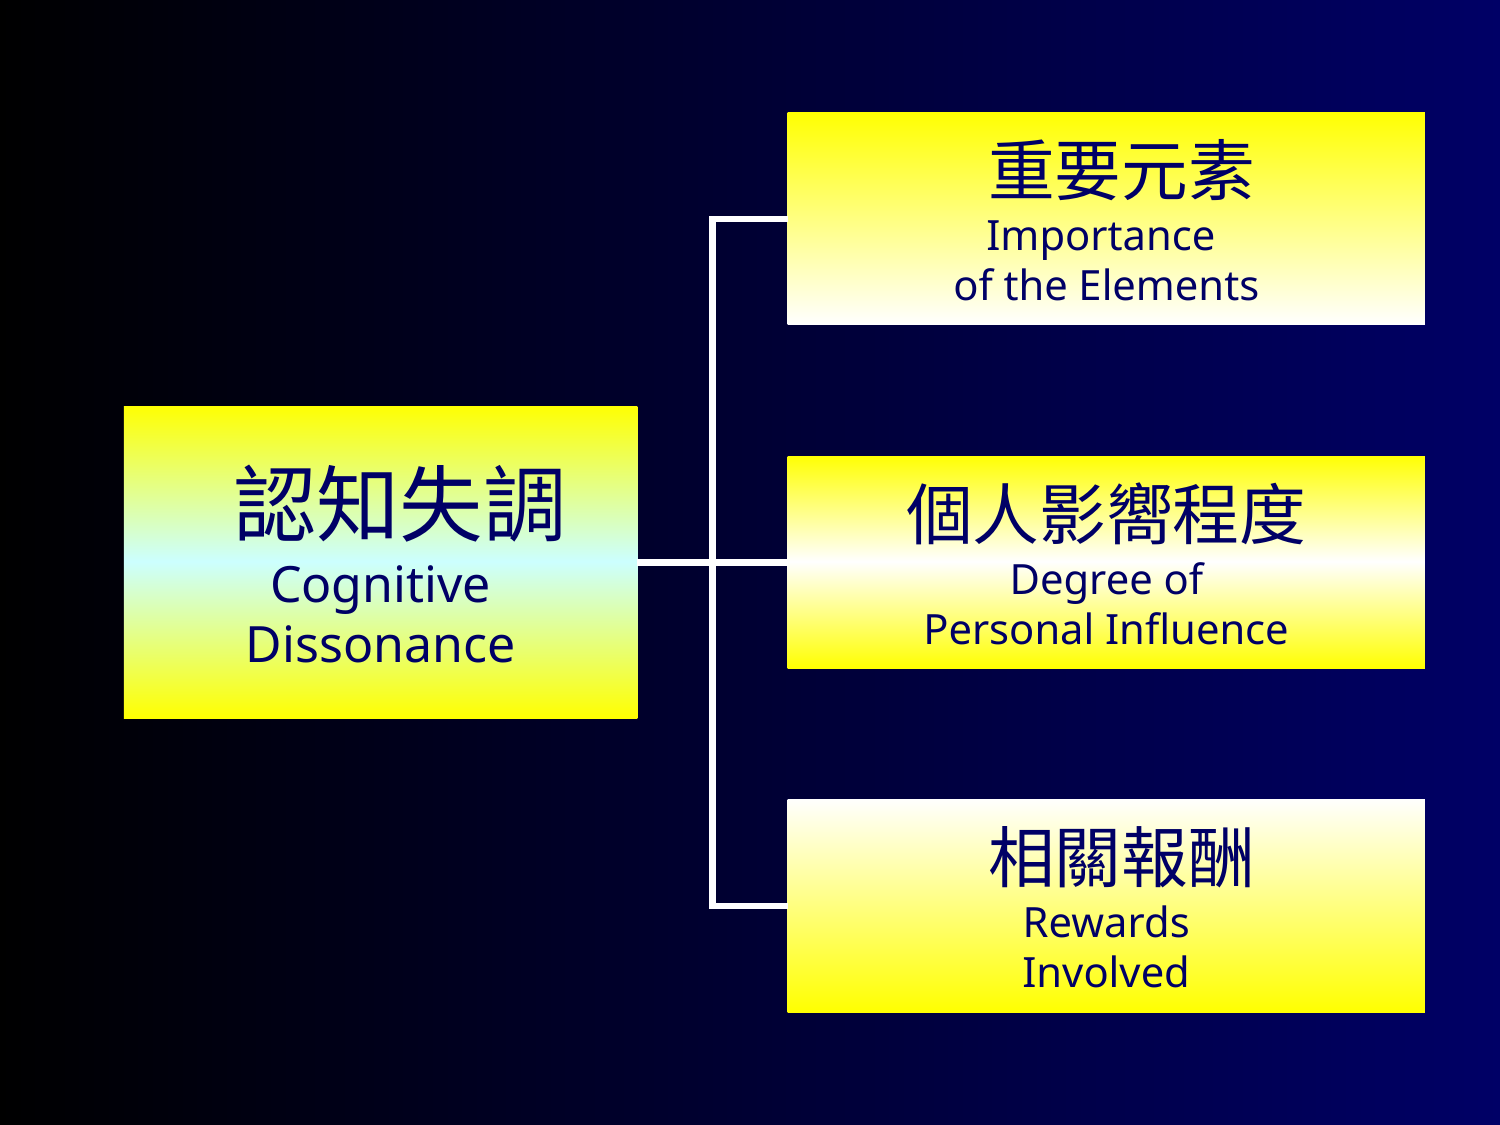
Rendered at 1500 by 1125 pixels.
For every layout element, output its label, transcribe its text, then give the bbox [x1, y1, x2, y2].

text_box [637, 563, 788, 907]
text_box 重要元素 Importance of the Elements [787, 112, 1425, 325]
text_box 個人影嚮程度 Degree of Personal Influence [788, 456, 1425, 669]
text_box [637, 218, 788, 562]
text_box 相關報酬 Rewards Involved [787, 799, 1425, 1013]
text_box 認知失調 Cognitive Dissonance [123, 406, 637, 719]
